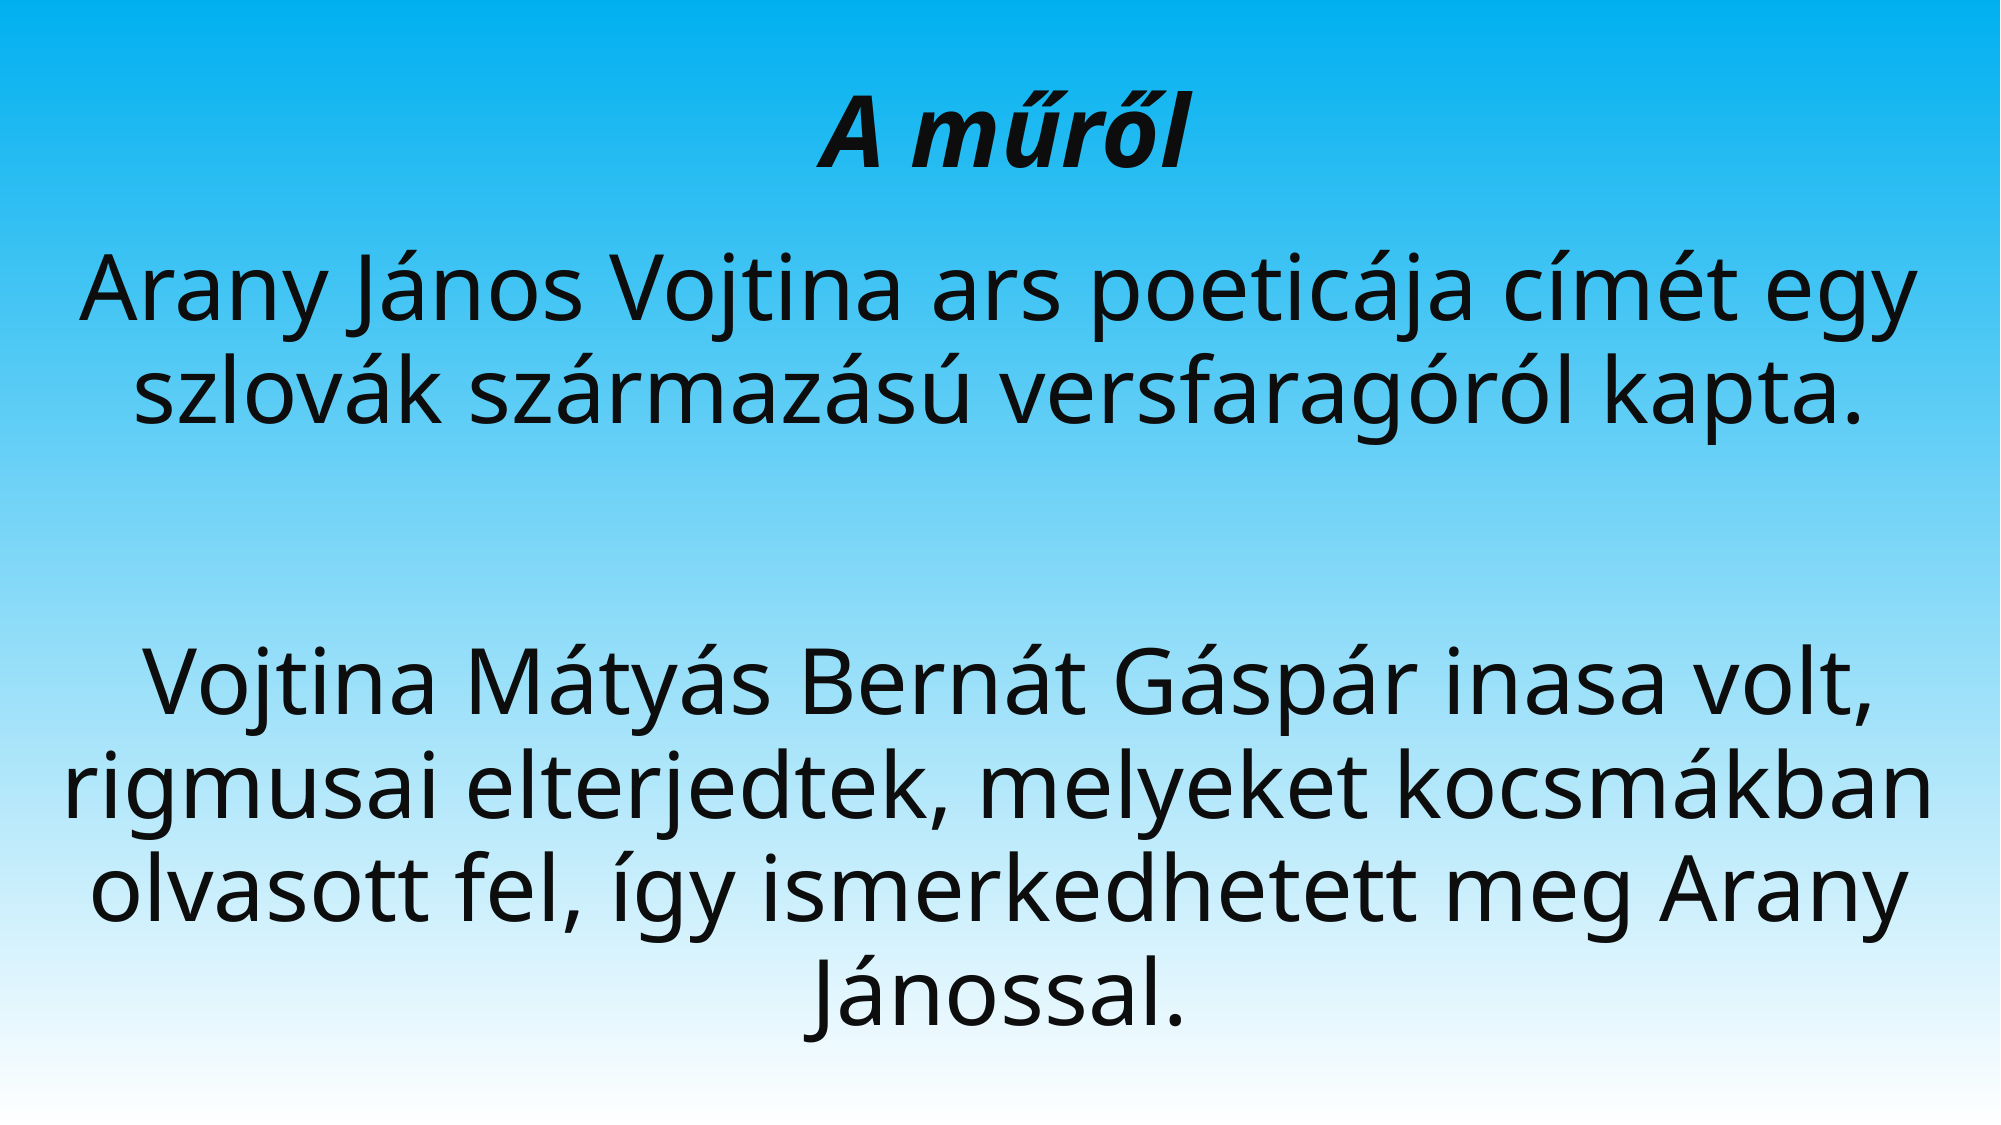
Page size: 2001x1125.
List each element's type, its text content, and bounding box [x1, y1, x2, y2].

list A műről Arany János Vojtina ars poeticája címét egy szlovák származású versfaragóról kapta. Vojtina Mátyás Bernát Gáspár inasa volt, rigmusai elterjedtek, melyeket kocsmákban olvasott fel, így ismerkedhetett meg Arany Jánossal. [0, 0, 2000, 1125]
